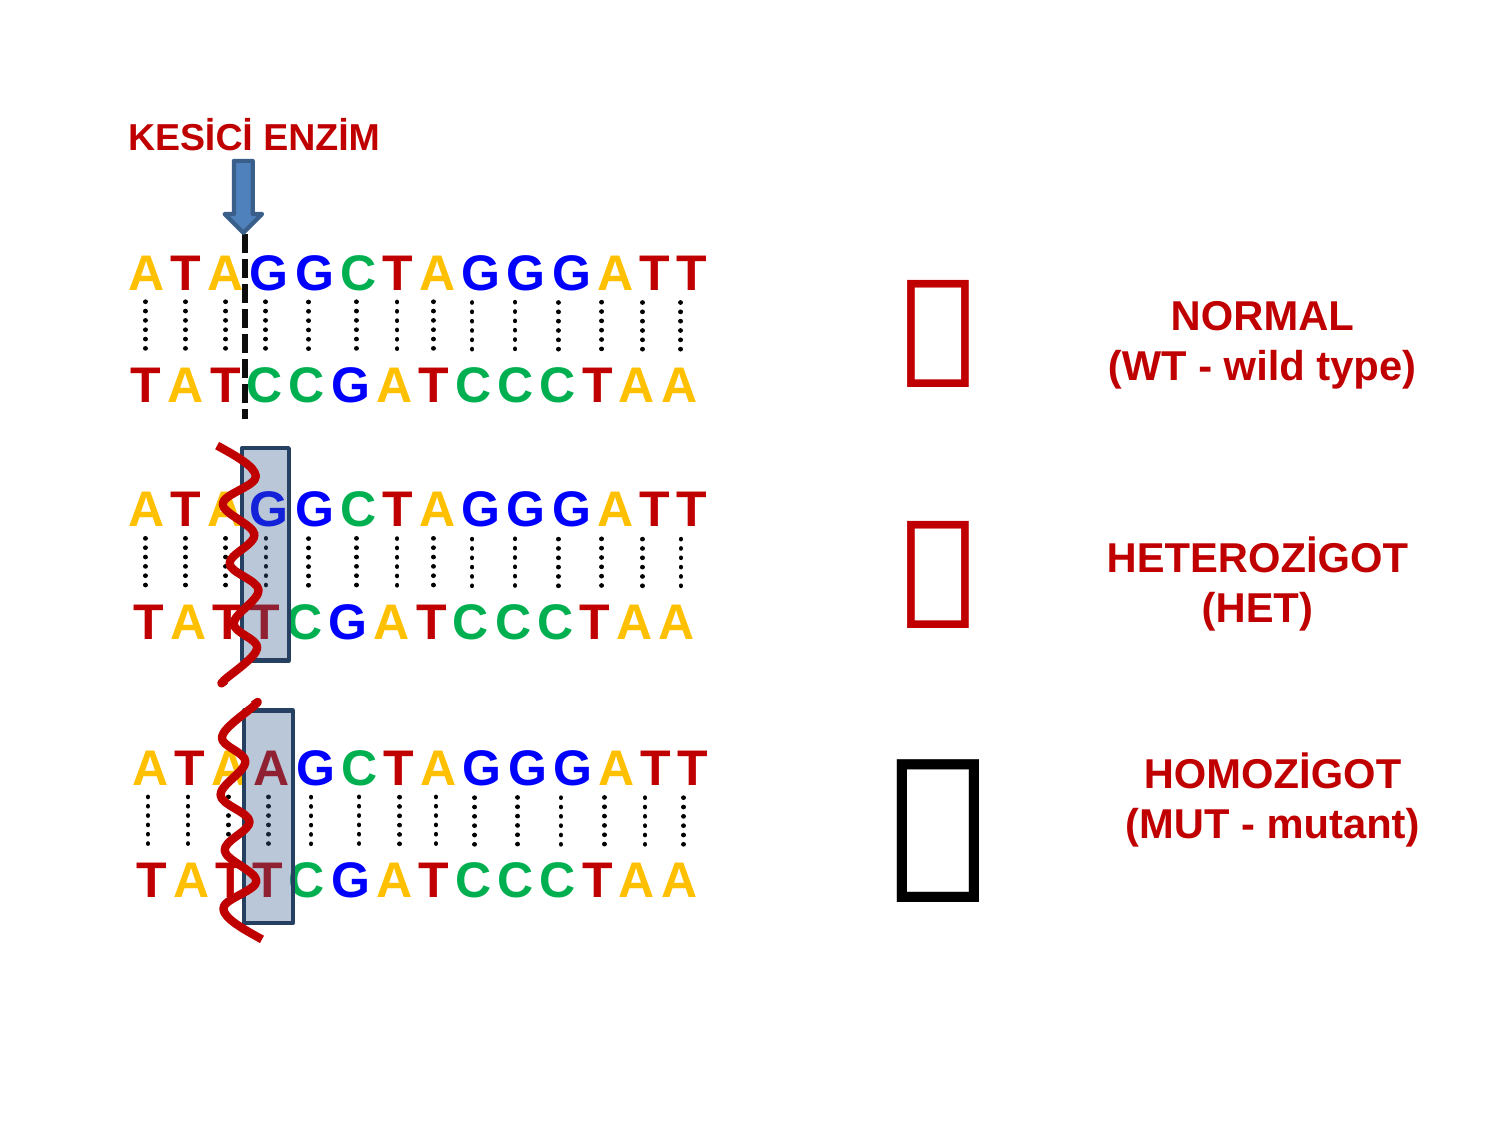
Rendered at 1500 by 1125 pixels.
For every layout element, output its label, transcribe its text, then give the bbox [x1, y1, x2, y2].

text_box [222, 158, 265, 235]
text_box [245, 931, 263, 941]
text_box TATCCGATCCCTAA [123, 345, 705, 421]
text_box [250, 701, 259, 708]
text_box KESİCİ ENZİM [113, 105, 396, 166]
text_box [118, 710, 723, 924]
text_box [220, 669, 240, 684]
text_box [859, 470, 1396, 668]
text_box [859, 229, 1418, 428]
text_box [114, 447, 721, 661]
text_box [856, 694, 1424, 953]
text_box ATAGGCTAGGGATT [120, 232, 715, 308]
